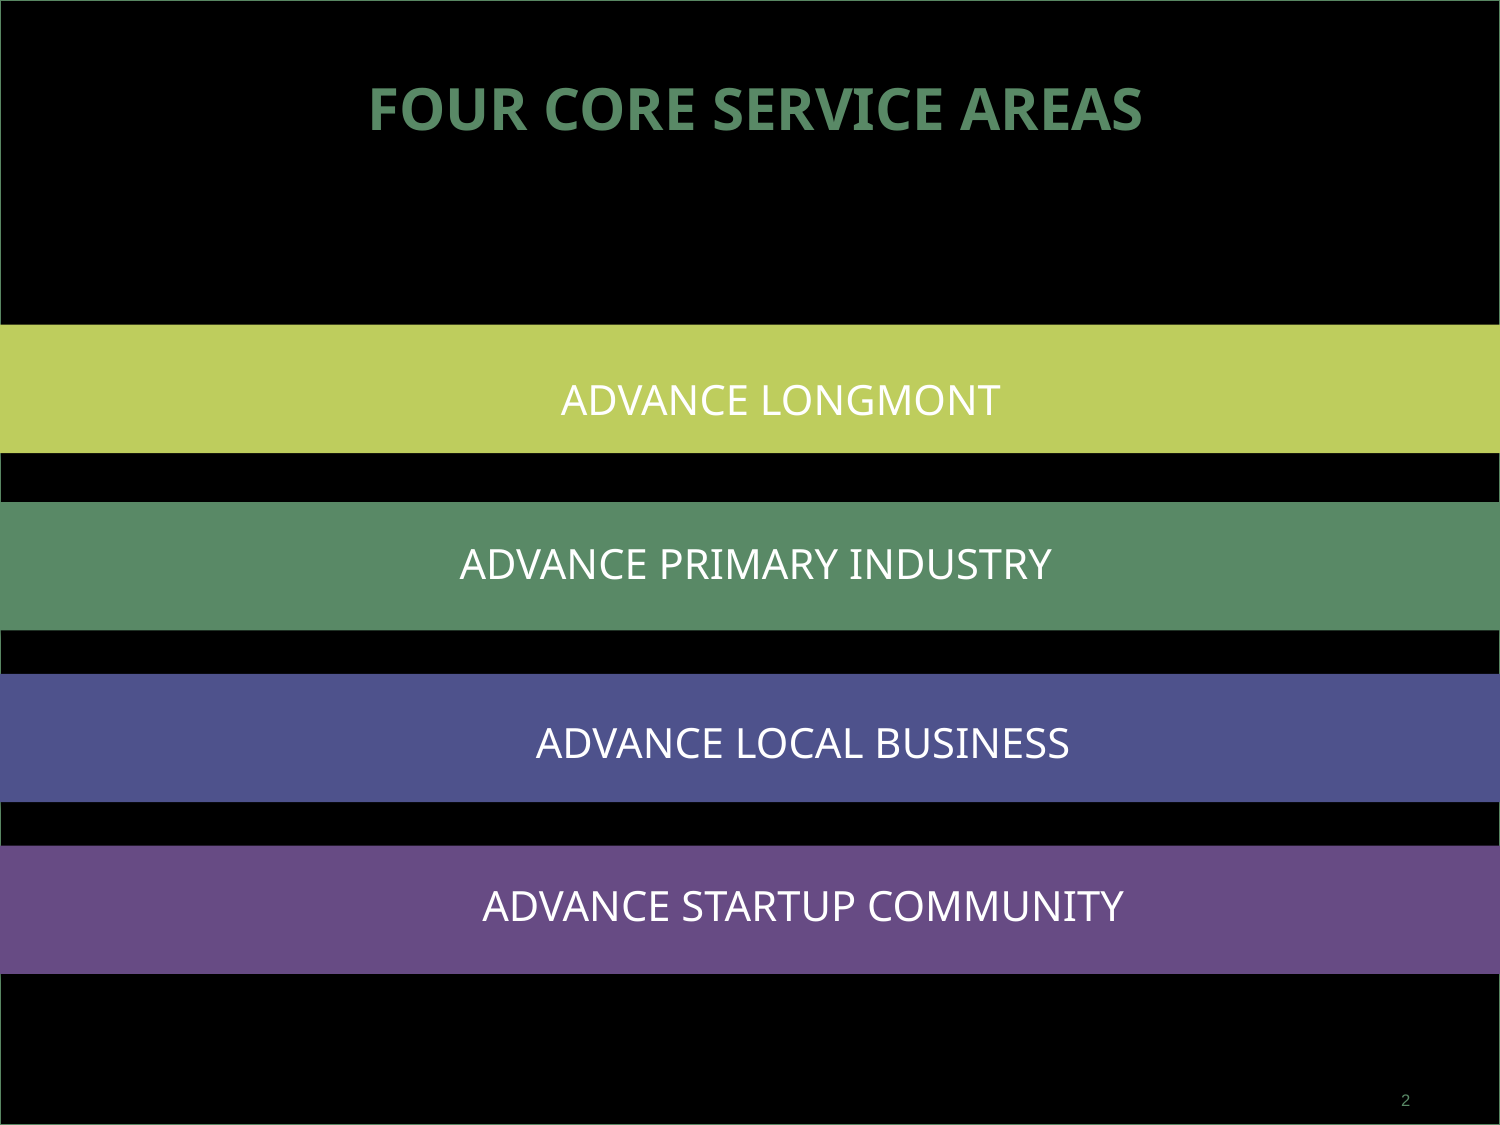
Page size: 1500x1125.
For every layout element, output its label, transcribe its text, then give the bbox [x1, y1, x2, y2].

title Four core service areas [118, 65, 1394, 265]
text_box Advance local business [165, 700, 1441, 783]
text_box Advance primary industry [118, 522, 1394, 604]
text_box Advance longmont [143, 357, 1419, 440]
slide_number 2 [1074, 1082, 1425, 1125]
list Advance startup community [165, 864, 1441, 946]
